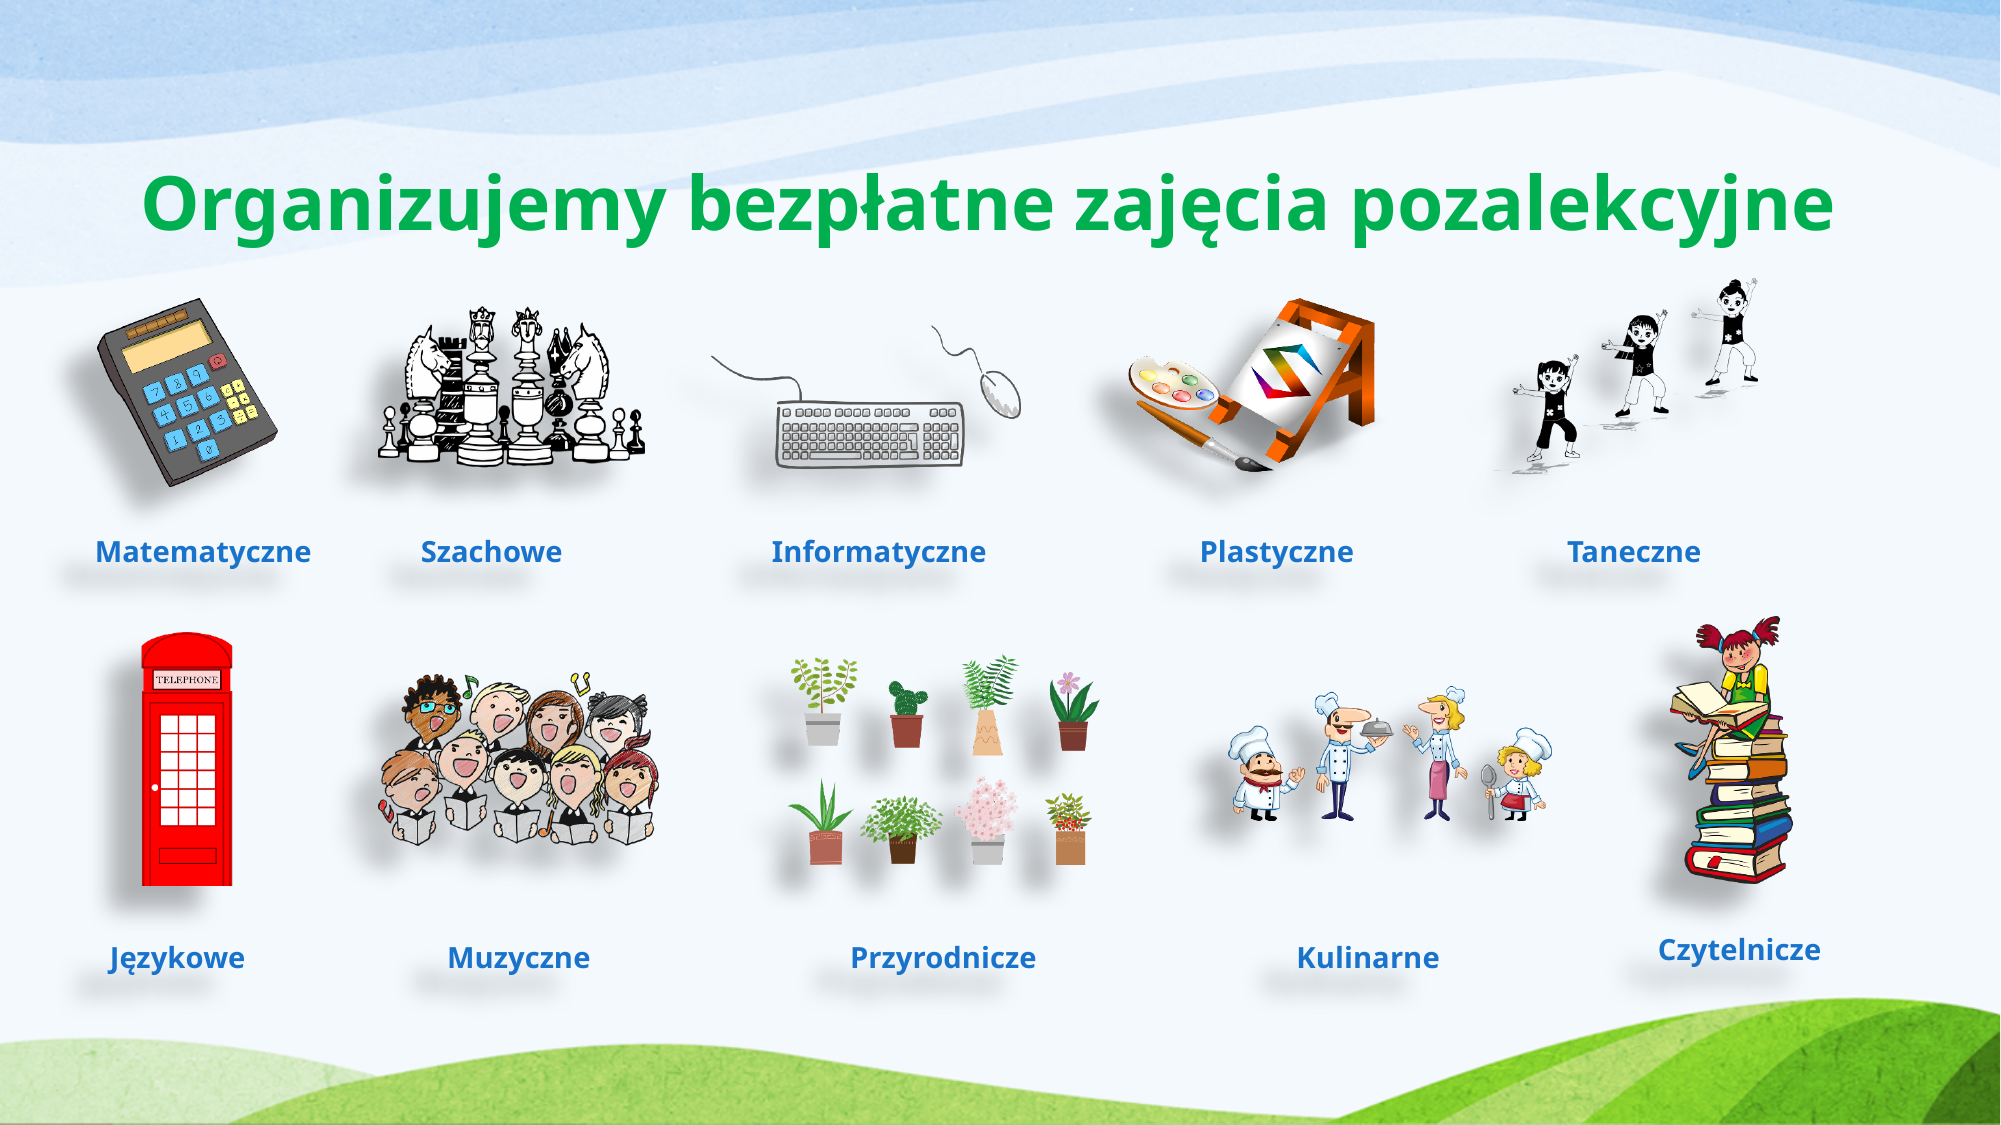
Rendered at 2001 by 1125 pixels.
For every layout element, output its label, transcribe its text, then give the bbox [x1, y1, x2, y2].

text_box Językowe [64, 914, 291, 982]
text_box Czytelnicze [1626, 906, 1853, 974]
text_box Szachowe [378, 508, 605, 576]
text_box Informatyczne [753, 508, 1006, 576]
text_box Plastyczne [1163, 508, 1390, 576]
text_box Przyrodnicze [830, 914, 1057, 982]
text_box Organizujemy bezpłatne zajęcia pozalekcyjne [59, 106, 1919, 253]
text_box Taneczne [1521, 508, 1748, 576]
text_box Kulinarne [1255, 914, 1482, 982]
text_box Matematyczne [80, 508, 329, 576]
text_box Muzyczne [405, 914, 632, 982]
picture [0, 0, 2001, 1125]
